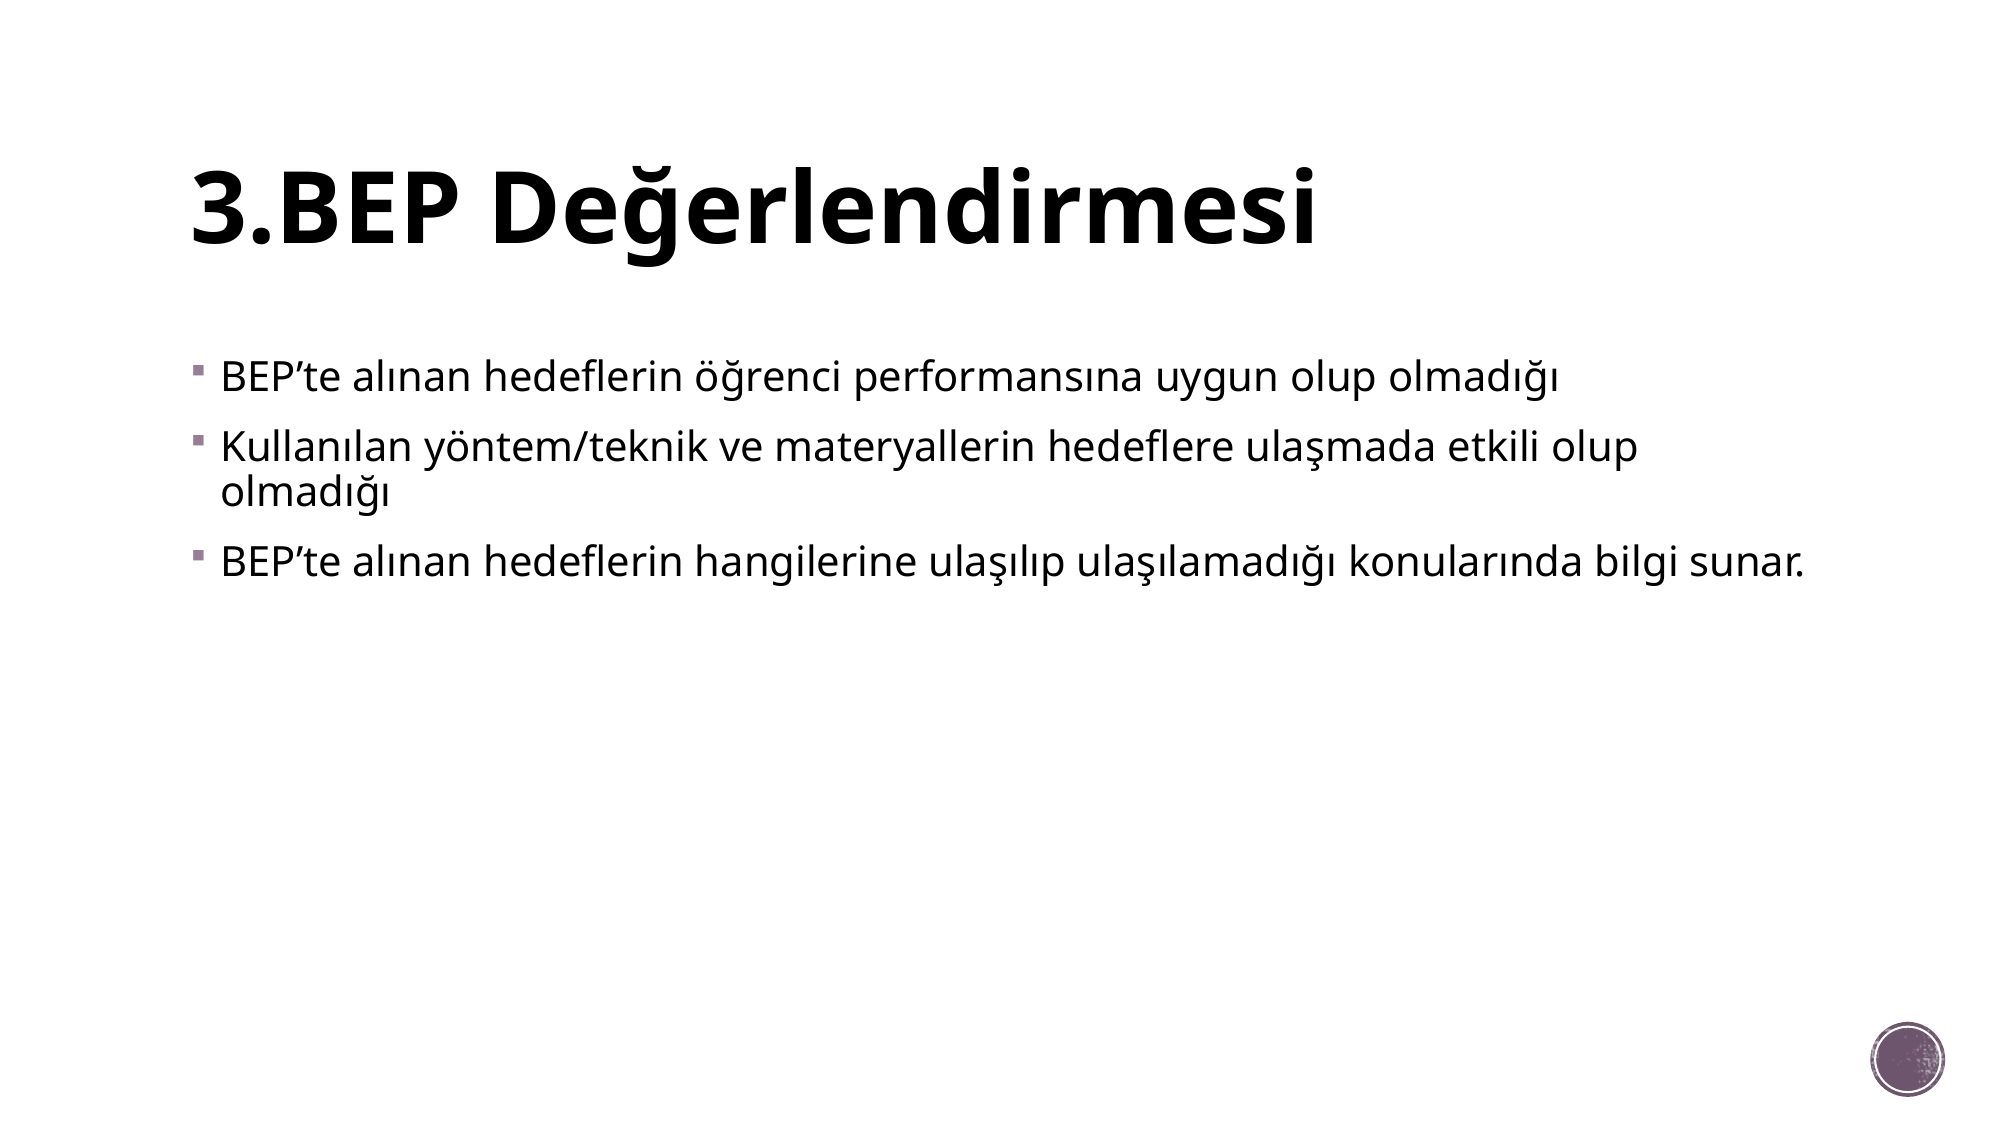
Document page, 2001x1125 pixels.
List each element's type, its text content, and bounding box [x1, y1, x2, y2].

title 3.BEP Değerlendirmesi [175, 79, 1826, 344]
list BEP’te alınan hedeflerin öğrenci performansına uygun olup olmadığı Kullanılan yöntem/teknik ve materyallerin hedeflere ulaşmada etkili olup olmadığı BEP’te alınan hedeflerin hangilerine ulaşılıp ulaşılamadığı konularında bilgi sunar. [175, 348, 1826, 1013]
